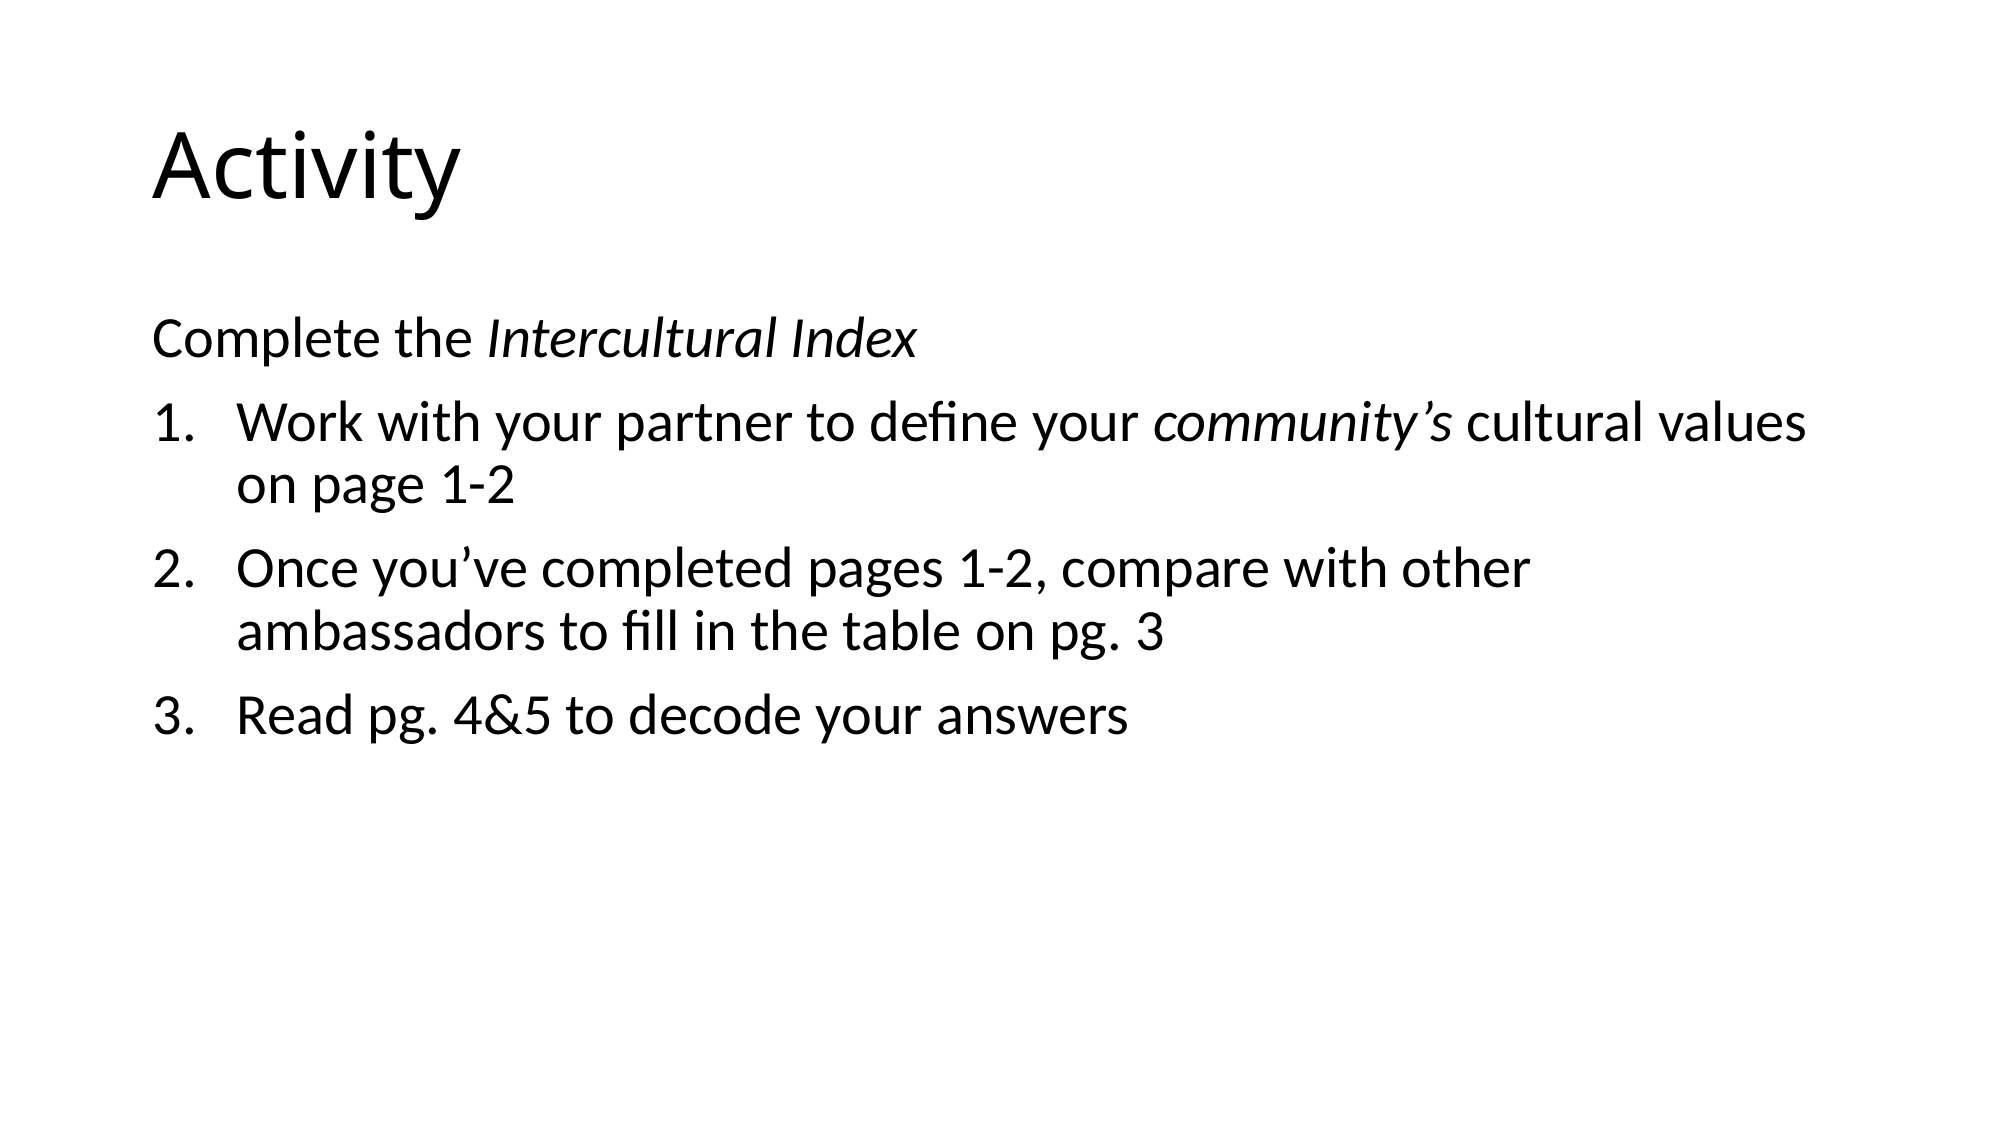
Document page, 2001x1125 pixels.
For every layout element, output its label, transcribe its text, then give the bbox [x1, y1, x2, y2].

title Activity [137, 59, 1863, 278]
list Complete the Intercultural Index Work with your partner to define your community’s cultural values on page 1-2 Once you’ve completed pages 1-2, compare with other ambassadors to fill in the table on pg. 3 Read pg. 4&5 to decode your answers [137, 299, 1863, 1014]
